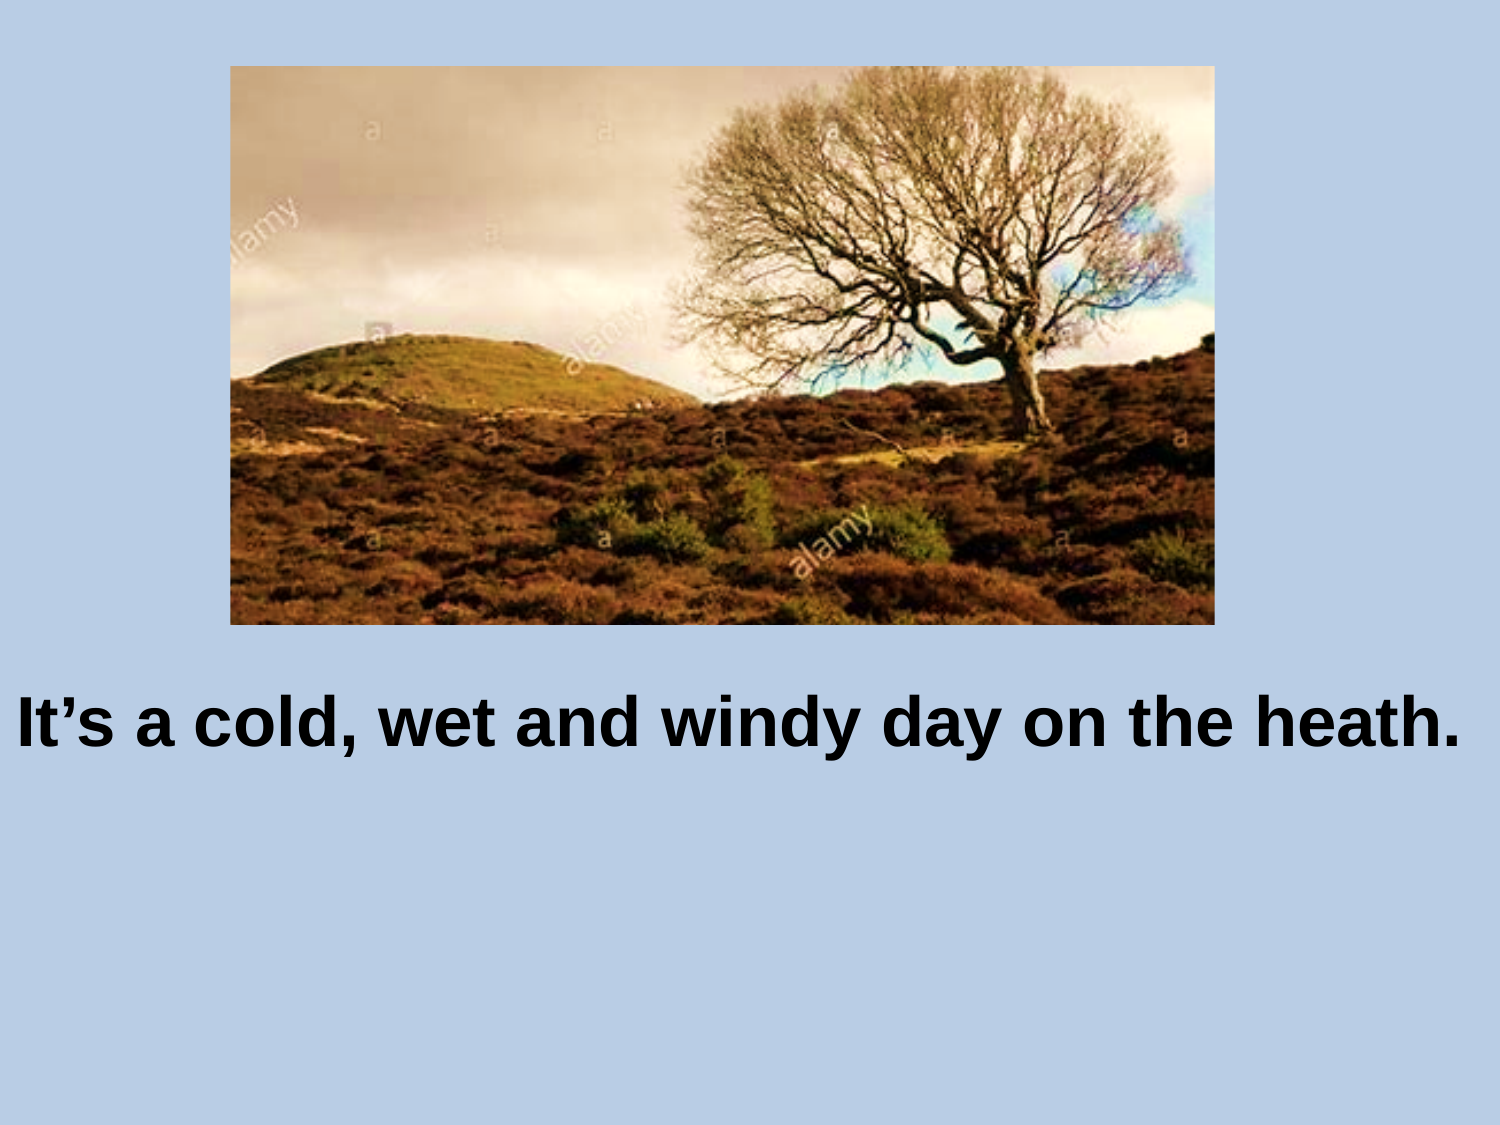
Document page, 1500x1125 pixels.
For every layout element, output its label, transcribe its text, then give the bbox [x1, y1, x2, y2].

picture [229, 66, 1215, 625]
text_box It’s a cold, wet and windy day on the heath. [0, 668, 1500, 769]
